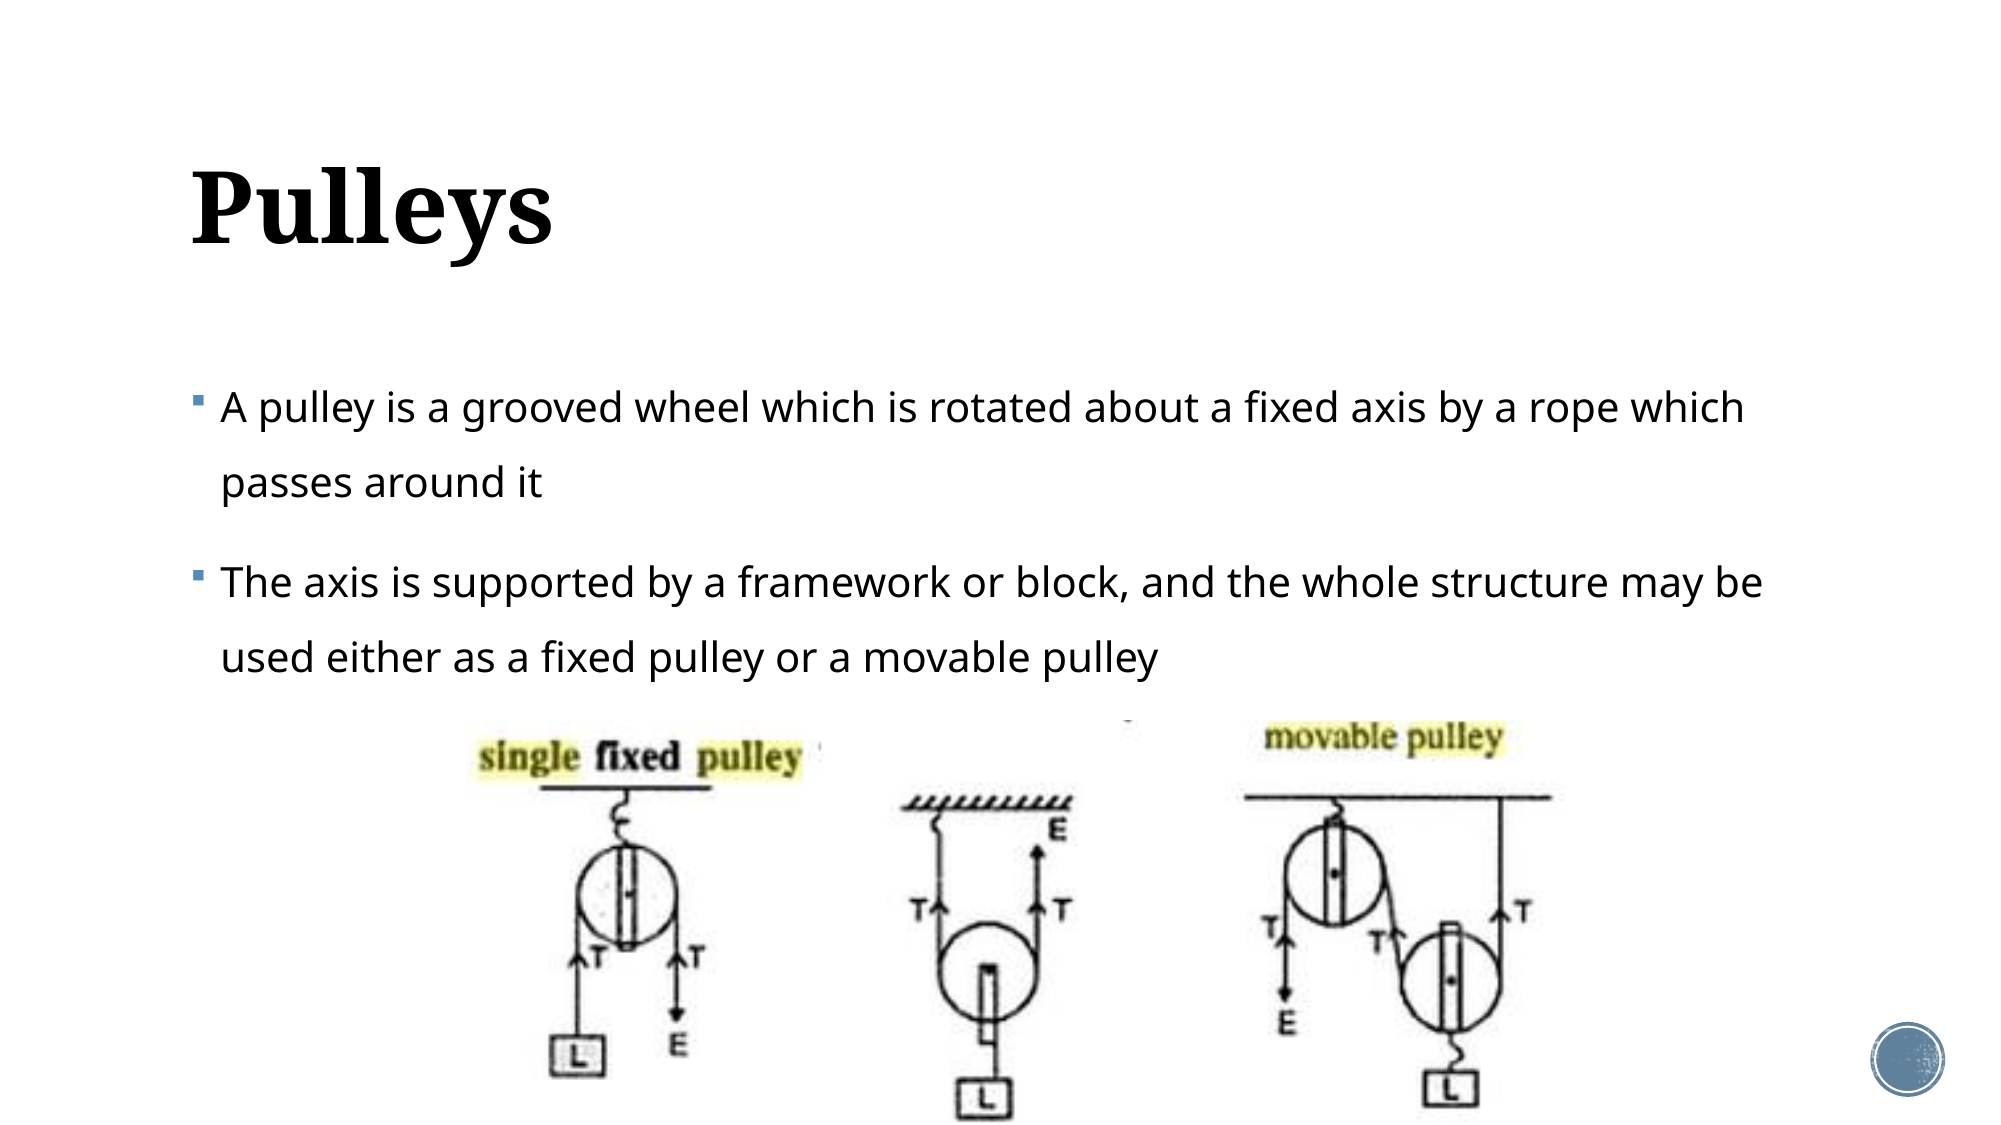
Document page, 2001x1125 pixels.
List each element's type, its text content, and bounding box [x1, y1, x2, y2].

list A pulley is a grooved wheel which is rotated about a fixed axis by a rope which passes around it The axis is supported by a framework or block, and the whole structure may be used either as a fixed pulley or a movable pulley [175, 348, 1826, 1013]
picture [465, 720, 1565, 1125]
title Pulleys [175, 79, 1826, 344]
